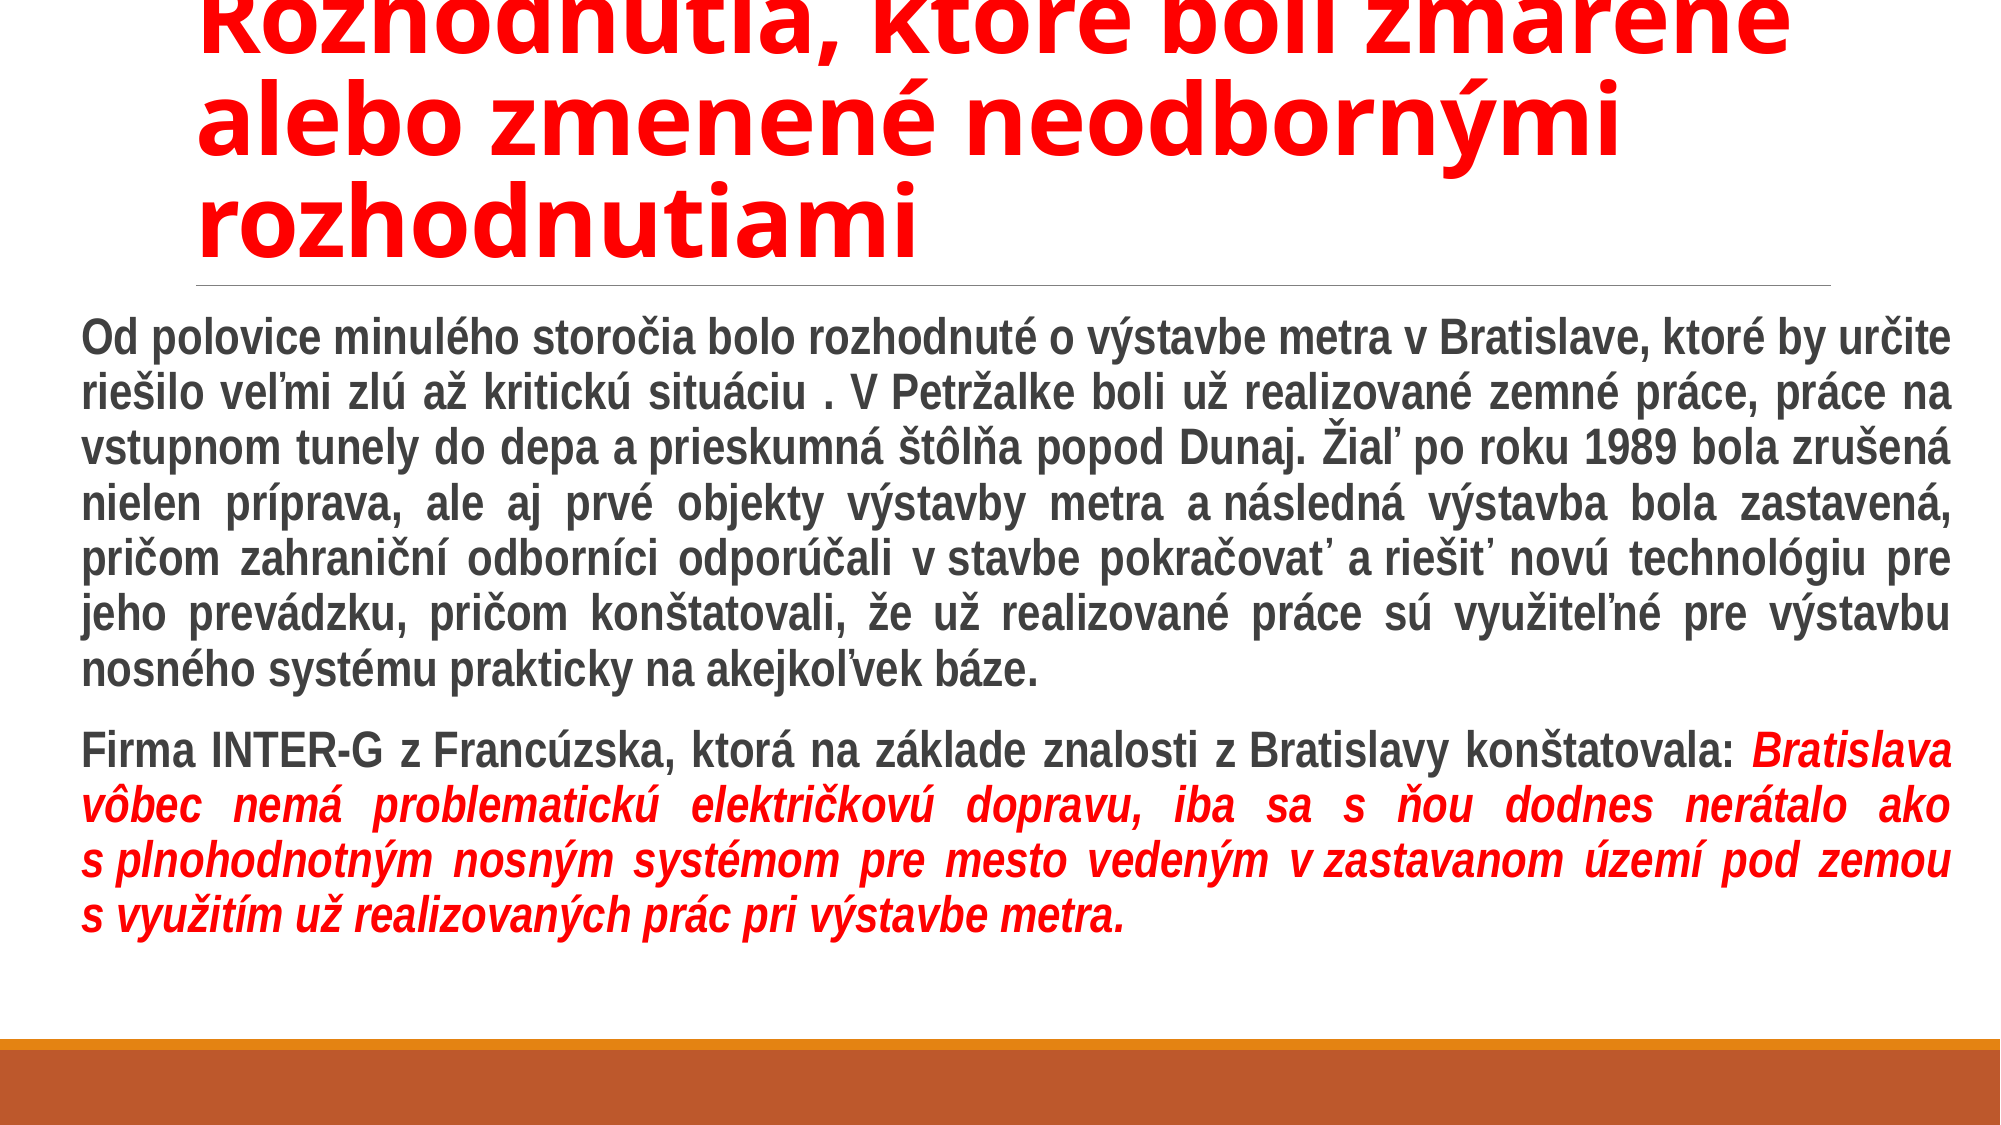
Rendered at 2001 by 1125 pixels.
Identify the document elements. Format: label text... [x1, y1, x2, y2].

title Rozhodnutia, ktoré boli zmarené alebo zmenené neodbornými rozhodnutiami [180, 47, 1830, 285]
list Od polovice minulého storočia bolo rozhodnuté o výstavbe metra v Bratislave, ktoré by určite riešilo veľmi zlú až kritickú situáciu . V Petržalke boli už realizované zemné práce, práce na vstupnom tunely do depa a prieskumná štôlňa popod Dunaj. Žiaľ po roku 1989 bola zrušená nielen príprava, ale aj prvé objekty výstavby metra a následná výstavba bola zastavená, pričom zahraniční odborníci odporúčali v stavbe pokračovať a riešiť novú technológiu pre jeho prevádzku, pričom konštatovali, že už realizované práce sú využiteľné pre výstavbu nosného systému prakticky na akejkoľvek báze. Firma INTER-G z Francúzska, ktorá na základe znalosti z Bratislavy konštatovala: Bratislava vôbec nemá problematickú električkovú dopravu, iba sa s ňou dodnes nerátalo ako s plnohodnotným nosným systémom pre mesto vedeným v zastavanom území pod zemou s využitím už realizovaných prác pri výstavbe metra. [66, 302, 1953, 963]
